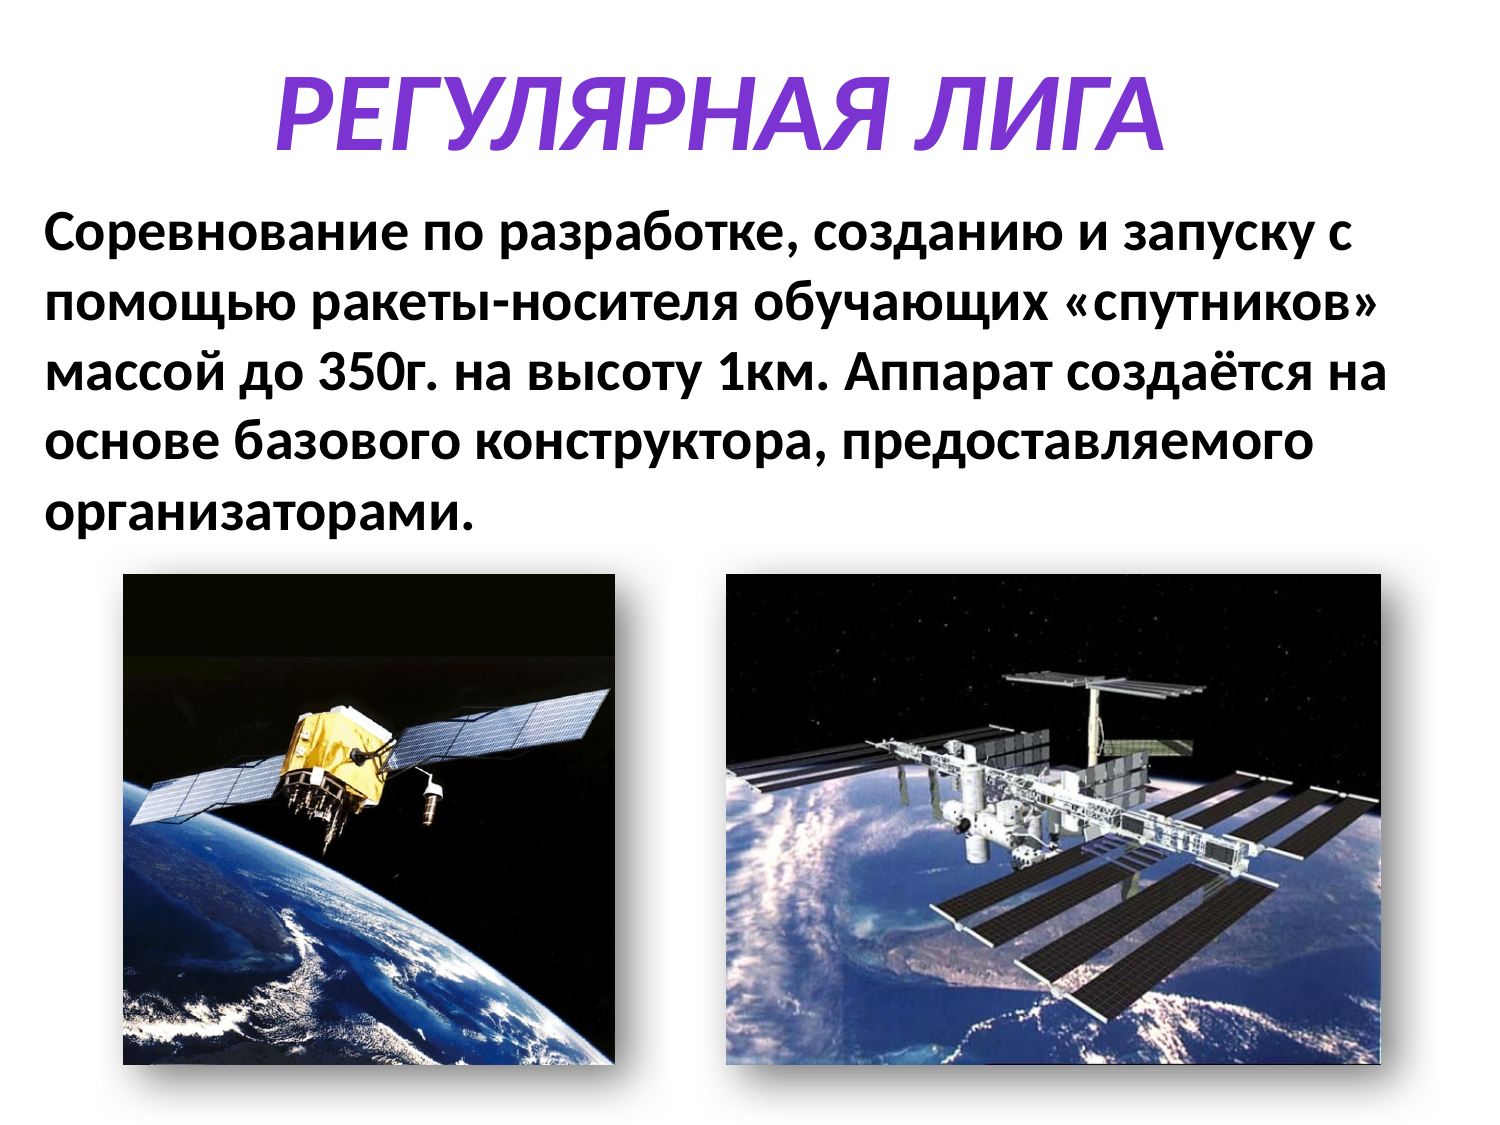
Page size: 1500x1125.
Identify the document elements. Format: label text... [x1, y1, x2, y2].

picture [123, 573, 615, 1065]
picture [726, 573, 1381, 1065]
text_box Регулярная лига [258, 30, 1209, 181]
text_box Соревнование по разработке, созданию и запуску с помощью ракеты-носителя обучающих «спутников» массой до 350г. на высоту 1км. Аппарат создаётся на основе базового конструктора, предоставляемого организаторами. [29, 184, 1459, 620]
